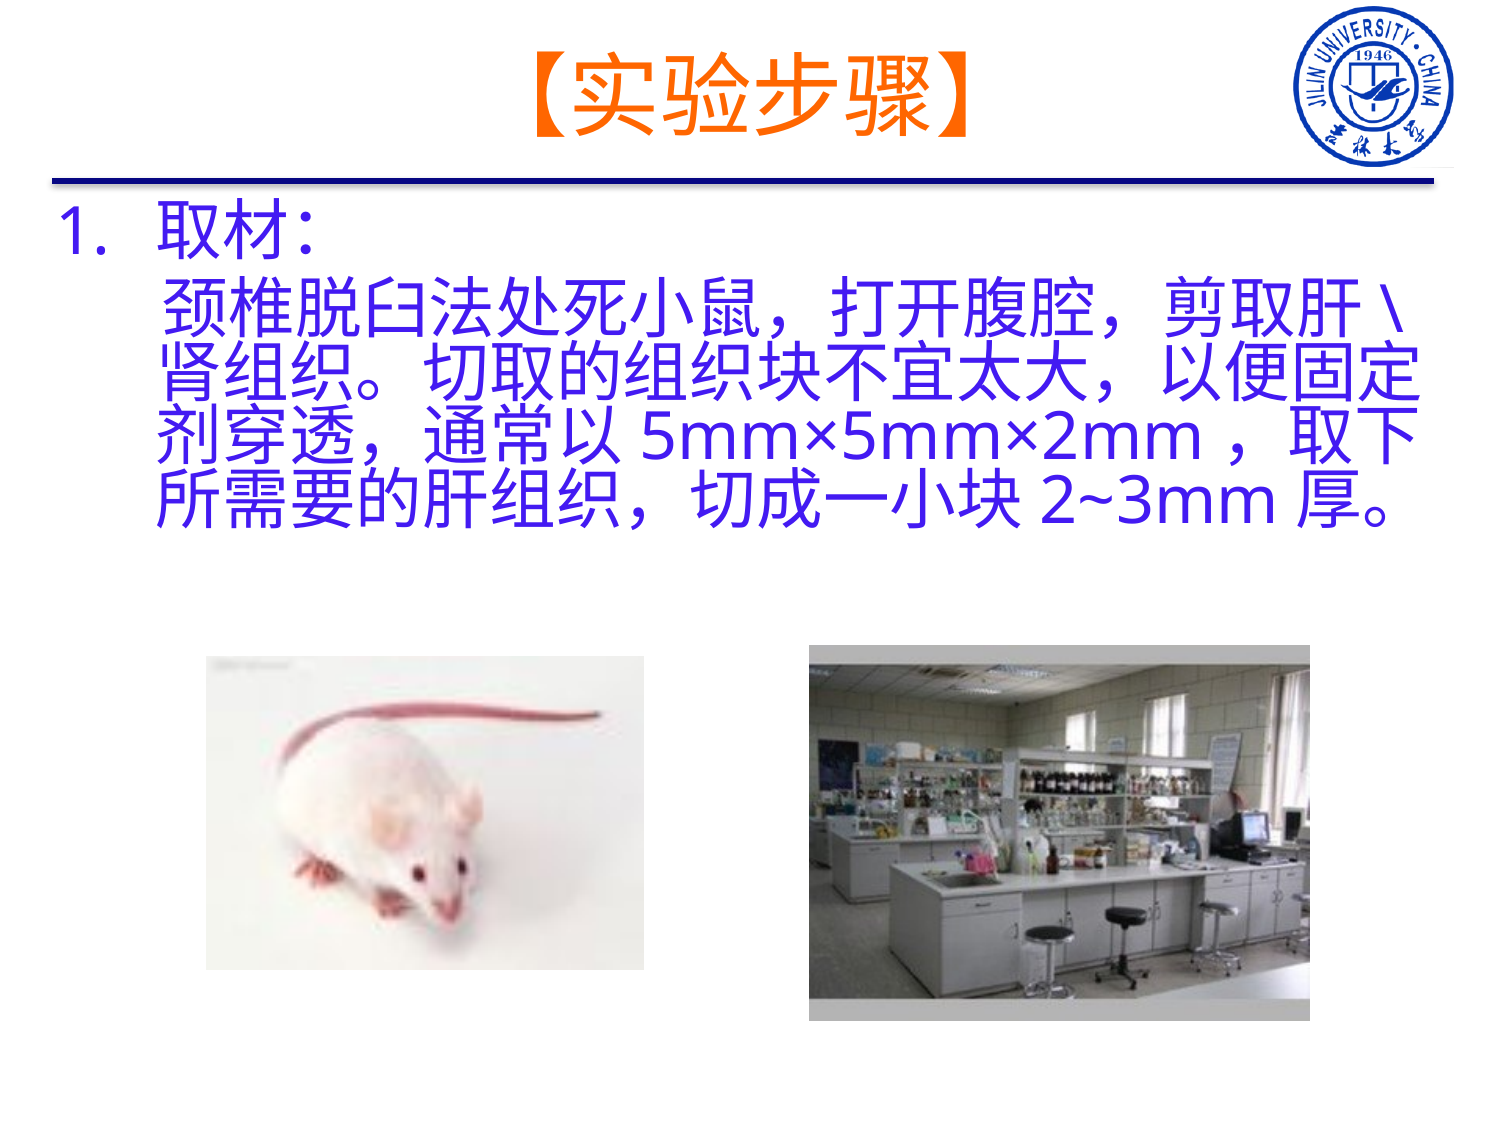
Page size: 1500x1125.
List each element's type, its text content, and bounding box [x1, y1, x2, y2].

picture [808, 644, 1310, 1021]
picture [1427, 4, 1454, 168]
picture [206, 656, 644, 970]
text_box 【实验步骤】 [76, 0, 1427, 187]
text_box 取材： 颈椎脱臼法处死小鼠，打开腹腔，剪取肝\肾组织。切取的组织块不宜太大，以便固定剂穿透，通常以5mm×5mm×2mm，取下所需要的肝组织，切成一小块2~3mm厚。 [41, 196, 1471, 551]
